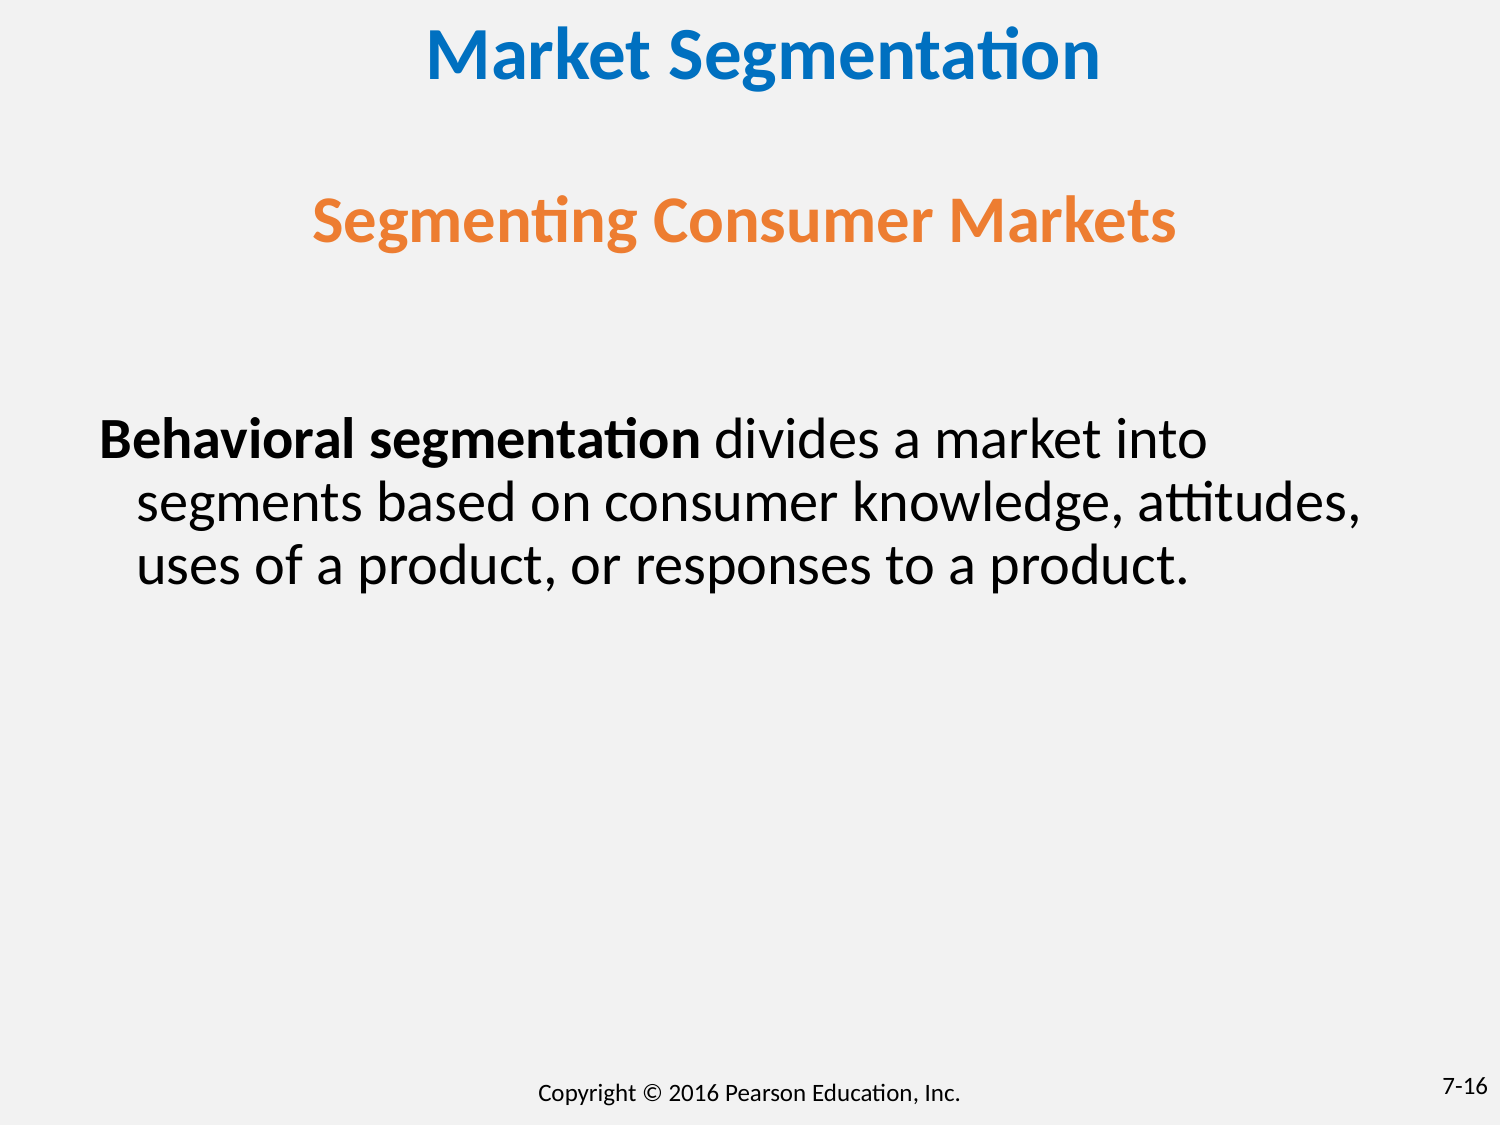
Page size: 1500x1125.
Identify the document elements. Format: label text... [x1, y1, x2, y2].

text_box 7-16 [1359, 1062, 1500, 1108]
text_box Copyright © 2016 Pearson Education, Inc. [496, 1069, 1004, 1114]
text_box Market Segmentation [285, 24, 1243, 102]
text_box Segmenting Consumer Markets [65, 189, 1425, 265]
list Behavioral segmentation divides a market into segments based on consumer knowledge, attitudes, uses of a product, or responses to a product. [84, 400, 1425, 672]
